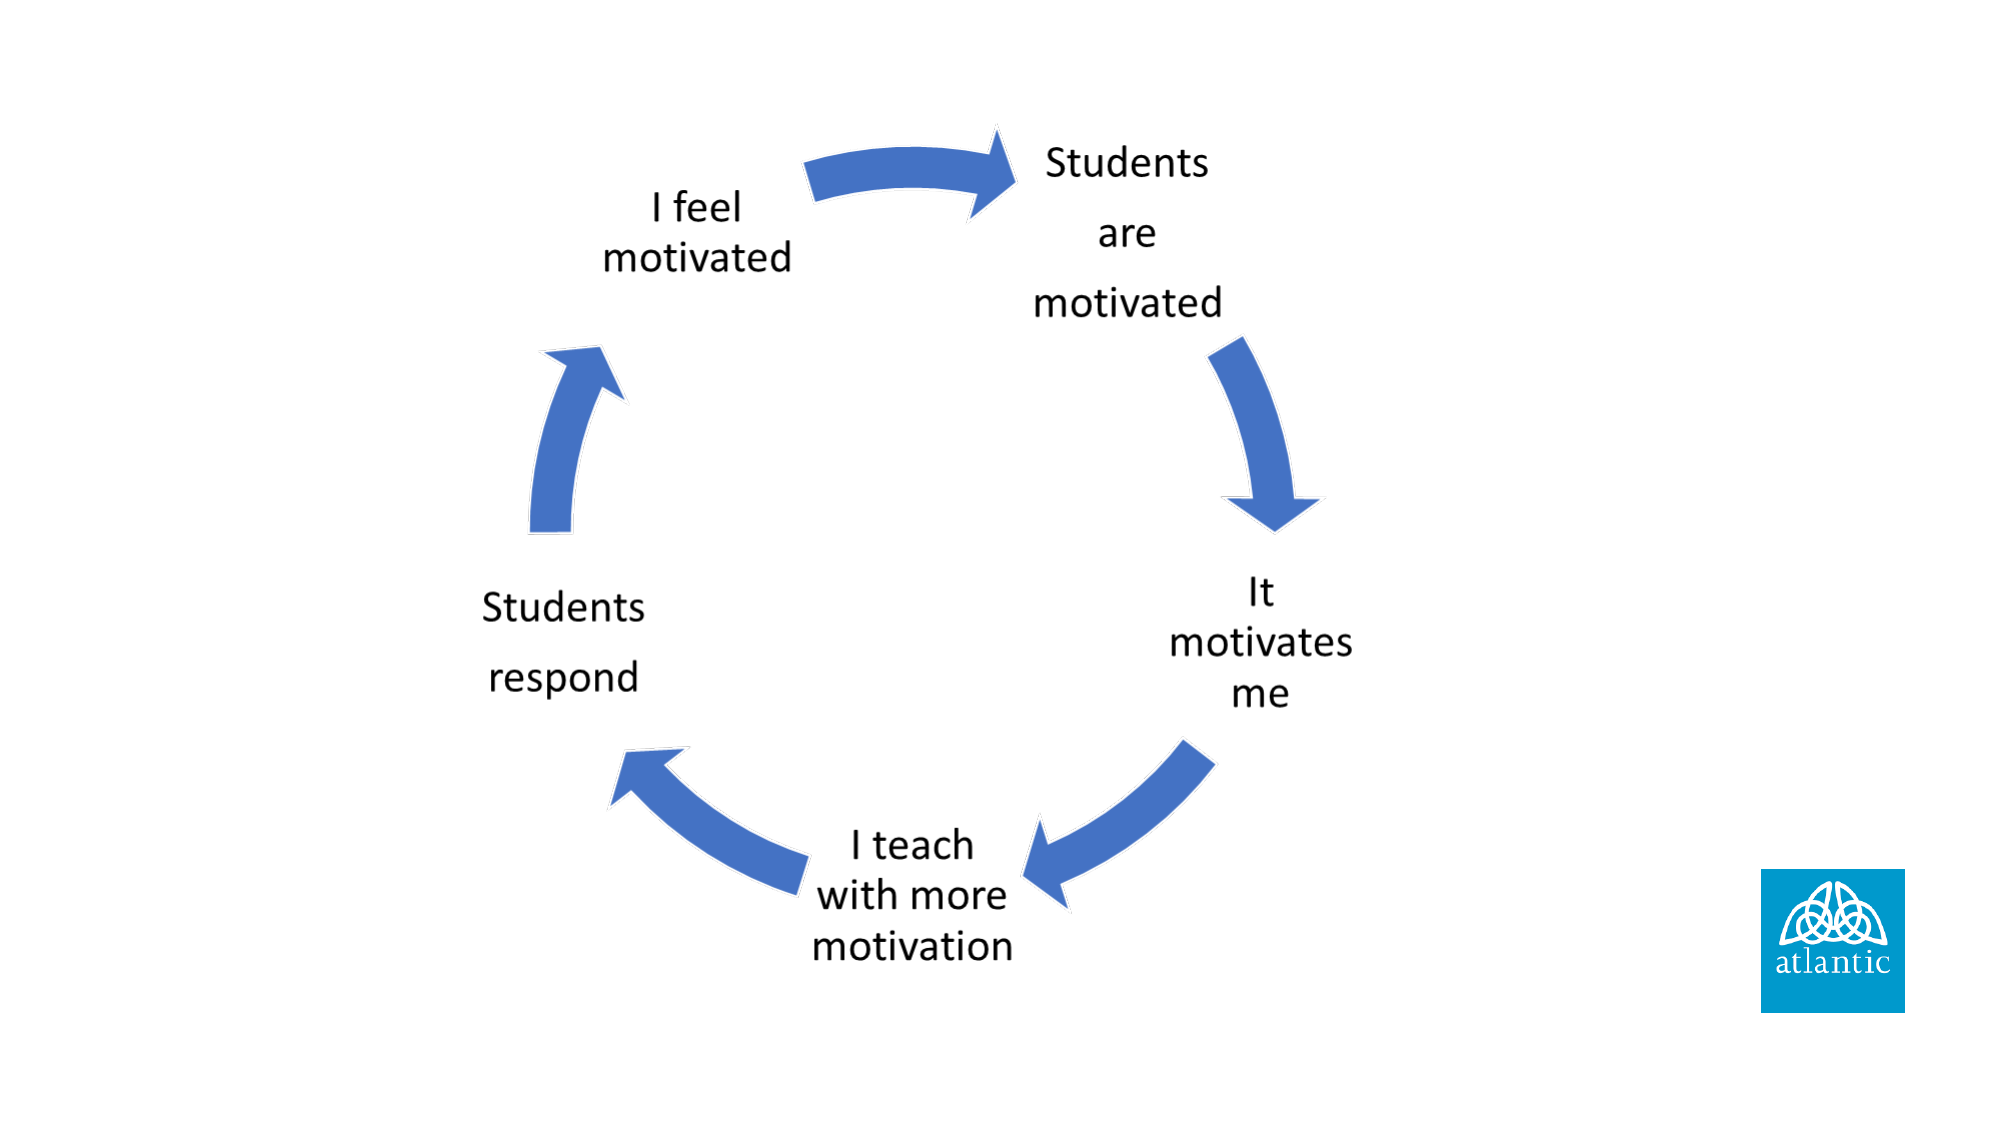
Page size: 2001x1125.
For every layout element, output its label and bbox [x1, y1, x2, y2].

picture [245, 117, 1580, 1007]
picture [1780, 882, 1887, 945]
